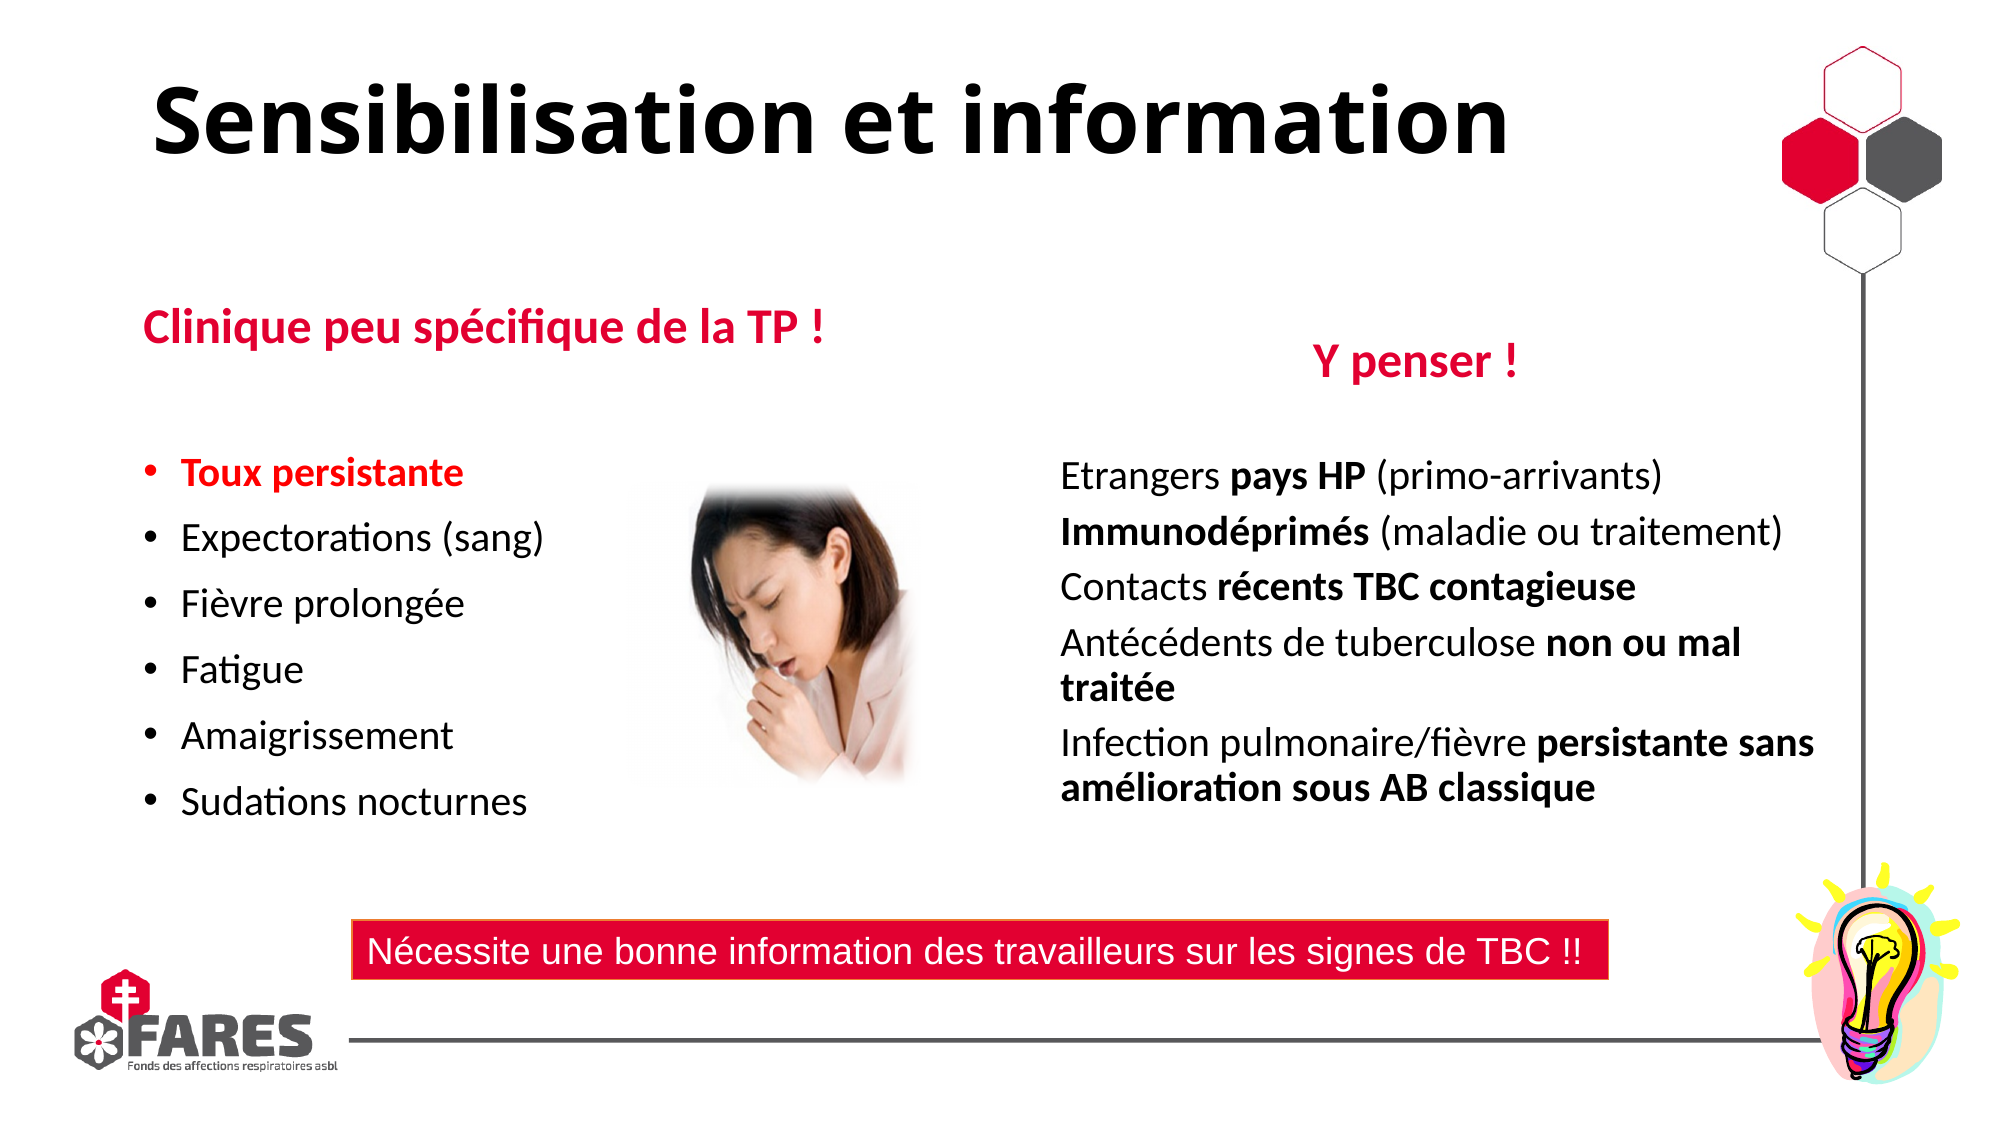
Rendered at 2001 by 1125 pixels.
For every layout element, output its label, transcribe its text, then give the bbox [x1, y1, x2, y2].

list Clinique peu spécifique de la TP ! Toux persistante Expectorations (sang) Fièvre prolongée Fatigue Amaigrissement Sudations nocturnes [128, 211, 971, 974]
list Y penser ! Etrangers pays HP (primo-arrivants) Immunodéprimés (maladie ou traitement) Contacts récents TBC contagieuse Antécédents de tuberculose non ou mal traitée Infection pulmonaire/fièvre persistante sans amélioration sous AB classique [970, 326, 1863, 932]
picture [625, 480, 922, 789]
text_box Nécessite une bonne information des travailleurs sur les signes de TBC !! [351, 919, 1609, 980]
picture [26, 914, 360, 1125]
picture [1794, 860, 1963, 1087]
title Sensibilisation et information [137, 59, 1863, 278]
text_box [432, 425, 1567, 696]
picture [1782, 46, 1942, 274]
